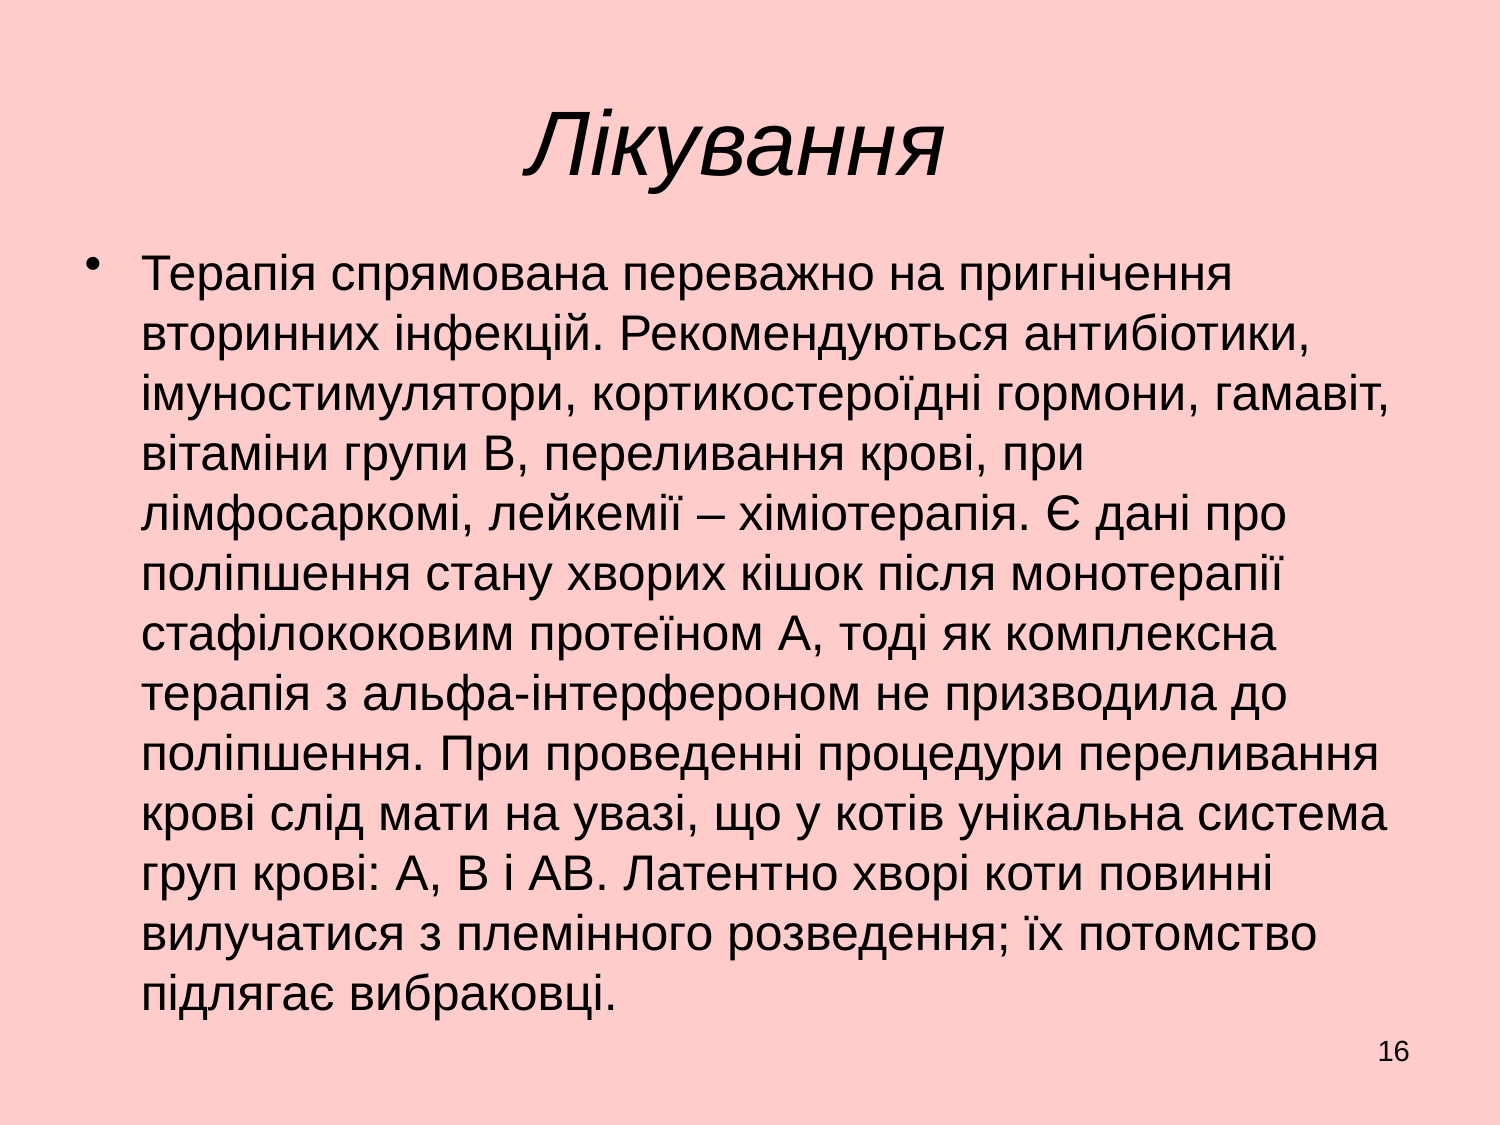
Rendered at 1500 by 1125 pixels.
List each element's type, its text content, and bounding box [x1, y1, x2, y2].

list Терапія спрямована переважно на пригнічення вторинних інфекцій. Рекомендуються антибіотики, імуностимулятори, кортикостероїдні гормони, гамавіт, вітаміни групи В, переливання крові, при лімфосаркомі, лейкемії – хіміотерапія. Є дані про поліпшення стану хворих кішок після монотерапії стафілококовим протеїном А, тоді як комплексна терапія з альфа-інтерфероном не призводила до поліпшення. При проведенні процедури переливання крові слід мати на увазі, що у котів унікальна система груп крові: A, В і АВ. Латентно хворі коти повинні вилучатися з племінного розведення; їх потомство підлягає вибраковці. [69, 232, 1420, 976]
title Лікування [74, 44, 1426, 233]
slide_number 16 [1074, 1024, 1426, 1103]
